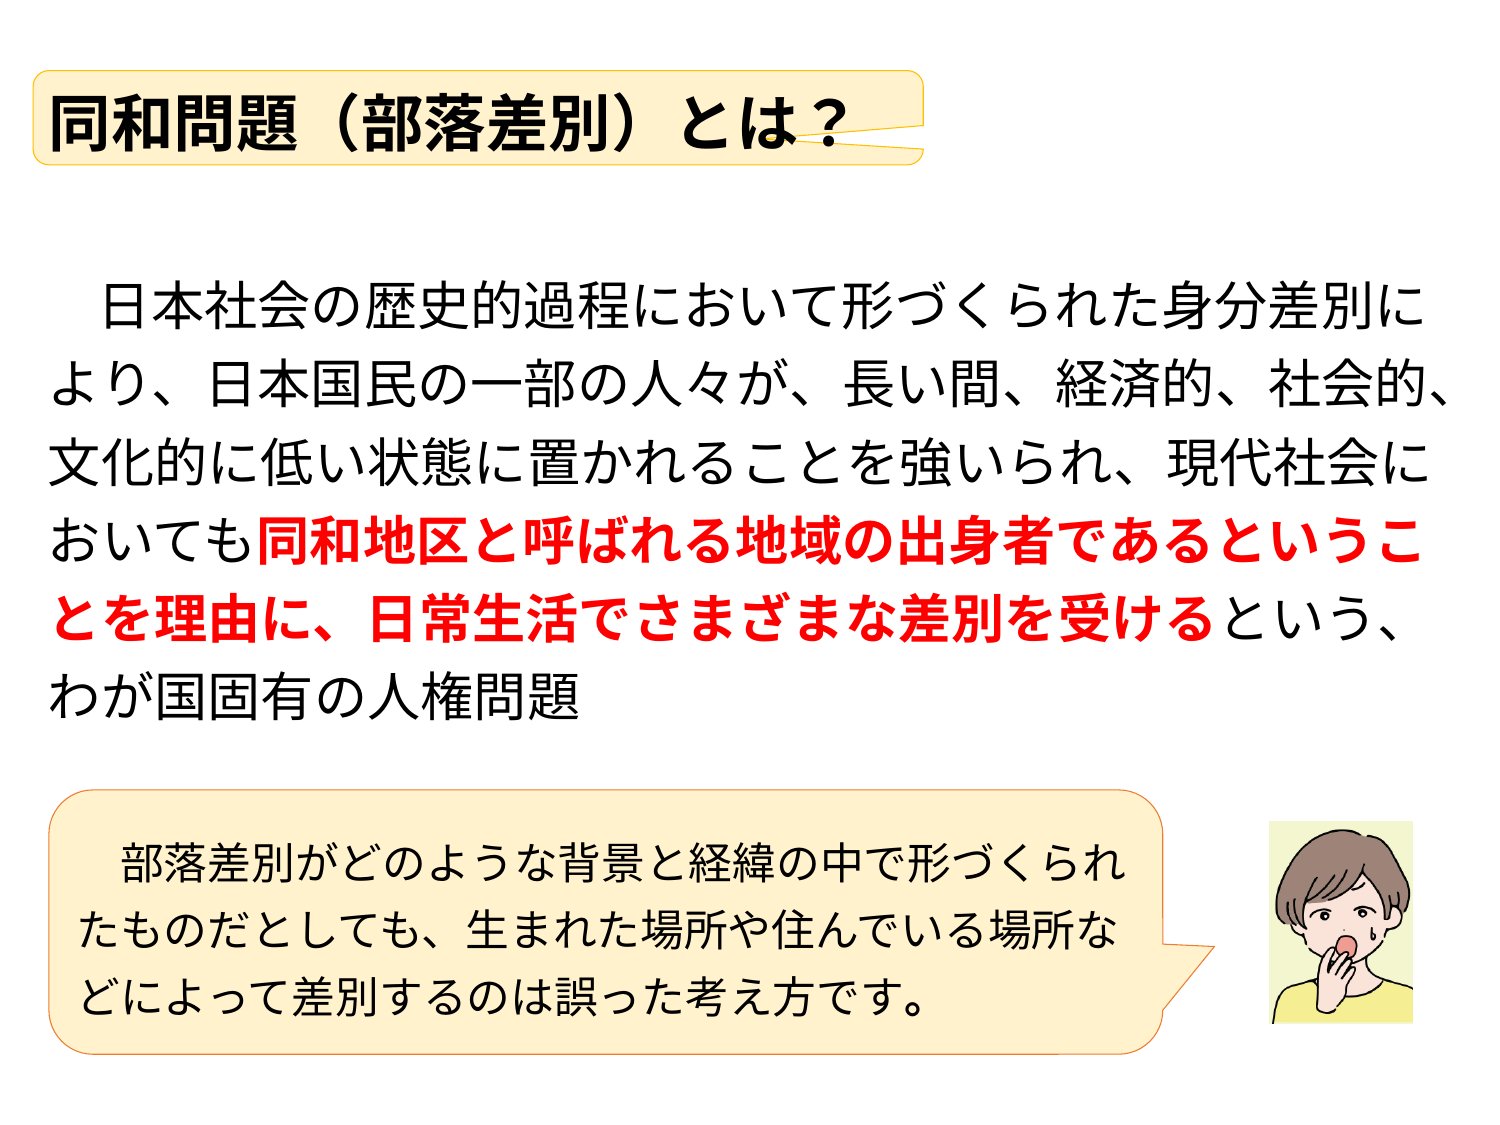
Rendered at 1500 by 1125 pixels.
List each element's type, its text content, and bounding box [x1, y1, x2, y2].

picture [1269, 821, 1413, 1024]
text_box 日本社会の歴史的過程において形づくられた身分差別により、日本国民の一部の人々が、長い間、経済的、社会的、文化的に低い状態に置かれることを強いられ、現代社会においても同和地区と呼ばれる地域の出身者であるということを理由に、日常生活でさまざまな差別を受けるという、わが国固有の人権問題 [33, 251, 1467, 735]
text_box 同和問題（部落差別）とは？ [32, 70, 924, 166]
text_box 部落差別がどのような背景と経緯の中で形づくられたものだとしても、生まれた場所や住んでいる場所などによって差別するのは誤った考え方です。 [48, 789, 1216, 1055]
